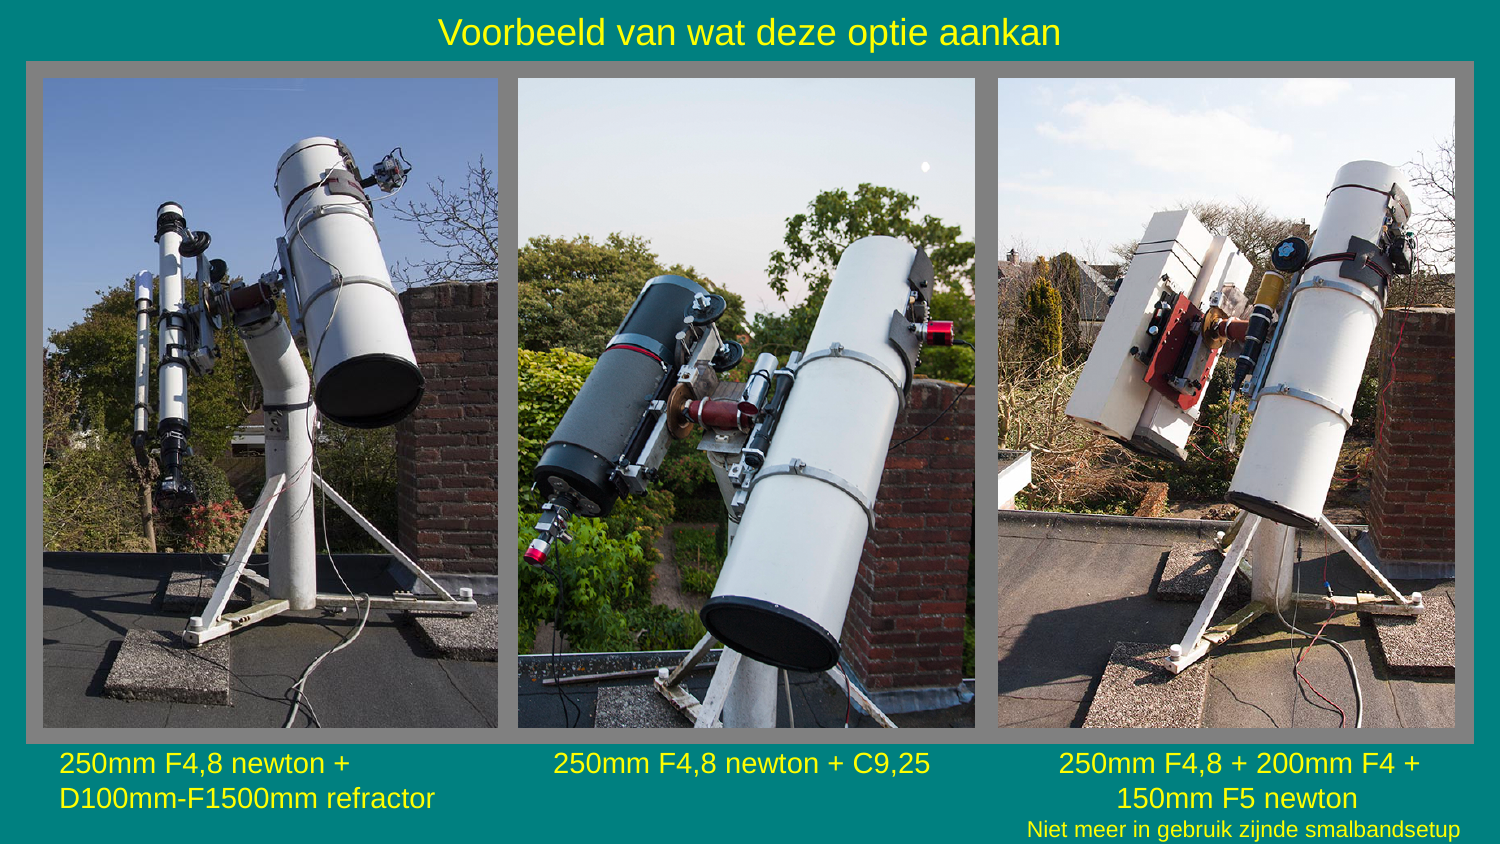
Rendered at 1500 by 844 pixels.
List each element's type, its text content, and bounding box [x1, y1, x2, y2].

picture [26, 60, 1474, 744]
text_box 250mm F4,8 newton + C9,25 [513, 752, 972, 787]
text_box 250mm F4,8 newton + D100mm-F1500mm refractor [44, 752, 494, 822]
text_box Voorbeeld van wat deze optie aankan [423, 0, 1077, 59]
text_box 250mm F4,8 + 200mm F4 + 150mm F5 newton Niet meer in gebruik zijnde smalbandsetup [986, 736, 1500, 844]
